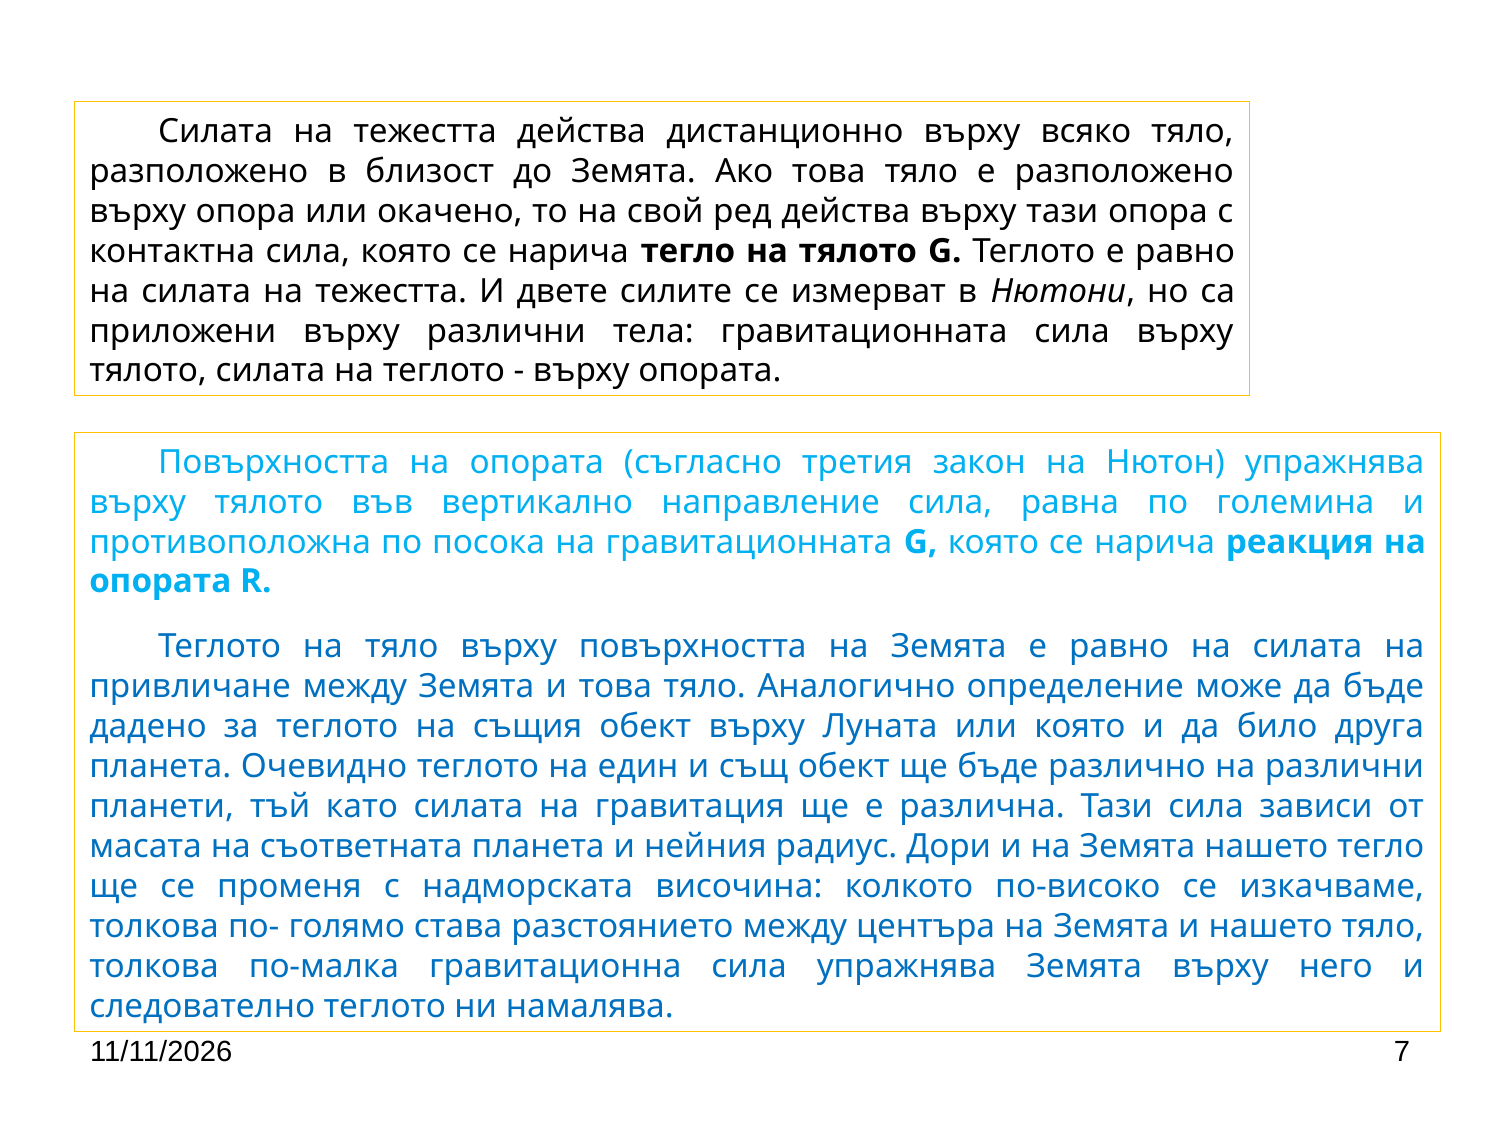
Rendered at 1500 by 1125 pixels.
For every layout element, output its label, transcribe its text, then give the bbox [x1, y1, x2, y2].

text_box Силата на тежестта действа дистанционно върху всяко тяло, разположено в близост до Земята. Ако това тяло е разположено върху опора или окачено, то на свой ред действа върху тази опора с контактна сила, която се нарича тегло на тялото G. Теглото е равно на силата на тежестта. И двете силите се измерват в Нютони, но са приложени върху различни тела: гравитационната сила върху тялото, силата на теглото - върху опората. [74, 101, 1250, 396]
text_box Повърхността на опората (съгласно третия закон на Нютон) упражнява върху тялото във вертикално направление сила, равна по големина и противоположна по посока на гравитационната G, която се нарича реакция на опората R. Теглото на тяло върху повърхността на Земята е равно на силата на привличане между Земята и това тяло. Аналогично определение може да бъде дадено за теглото на същия обект върху Луната или която и да било друга планета. Очевидно теглото на един и същ обект ще бъде различно на различни планети, тъй като силата на гравитация ще е различна. Тази сила зависи от масата на съответната планета и нейния радиус. Дори и на Земята нашето тегло ще се променя с надморската височина: колкото по-високо се изкачваме, толкова по- голямо става разстоянието между центъра на Земята и нашето тяло, толкова по-малка гравитационна сила упражнява Земята върху него и следователно теглото ни намалява. [74, 432, 1441, 1032]
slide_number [75, 1032, 425, 1103]
slide_number 7 [1074, 1032, 1425, 1103]
